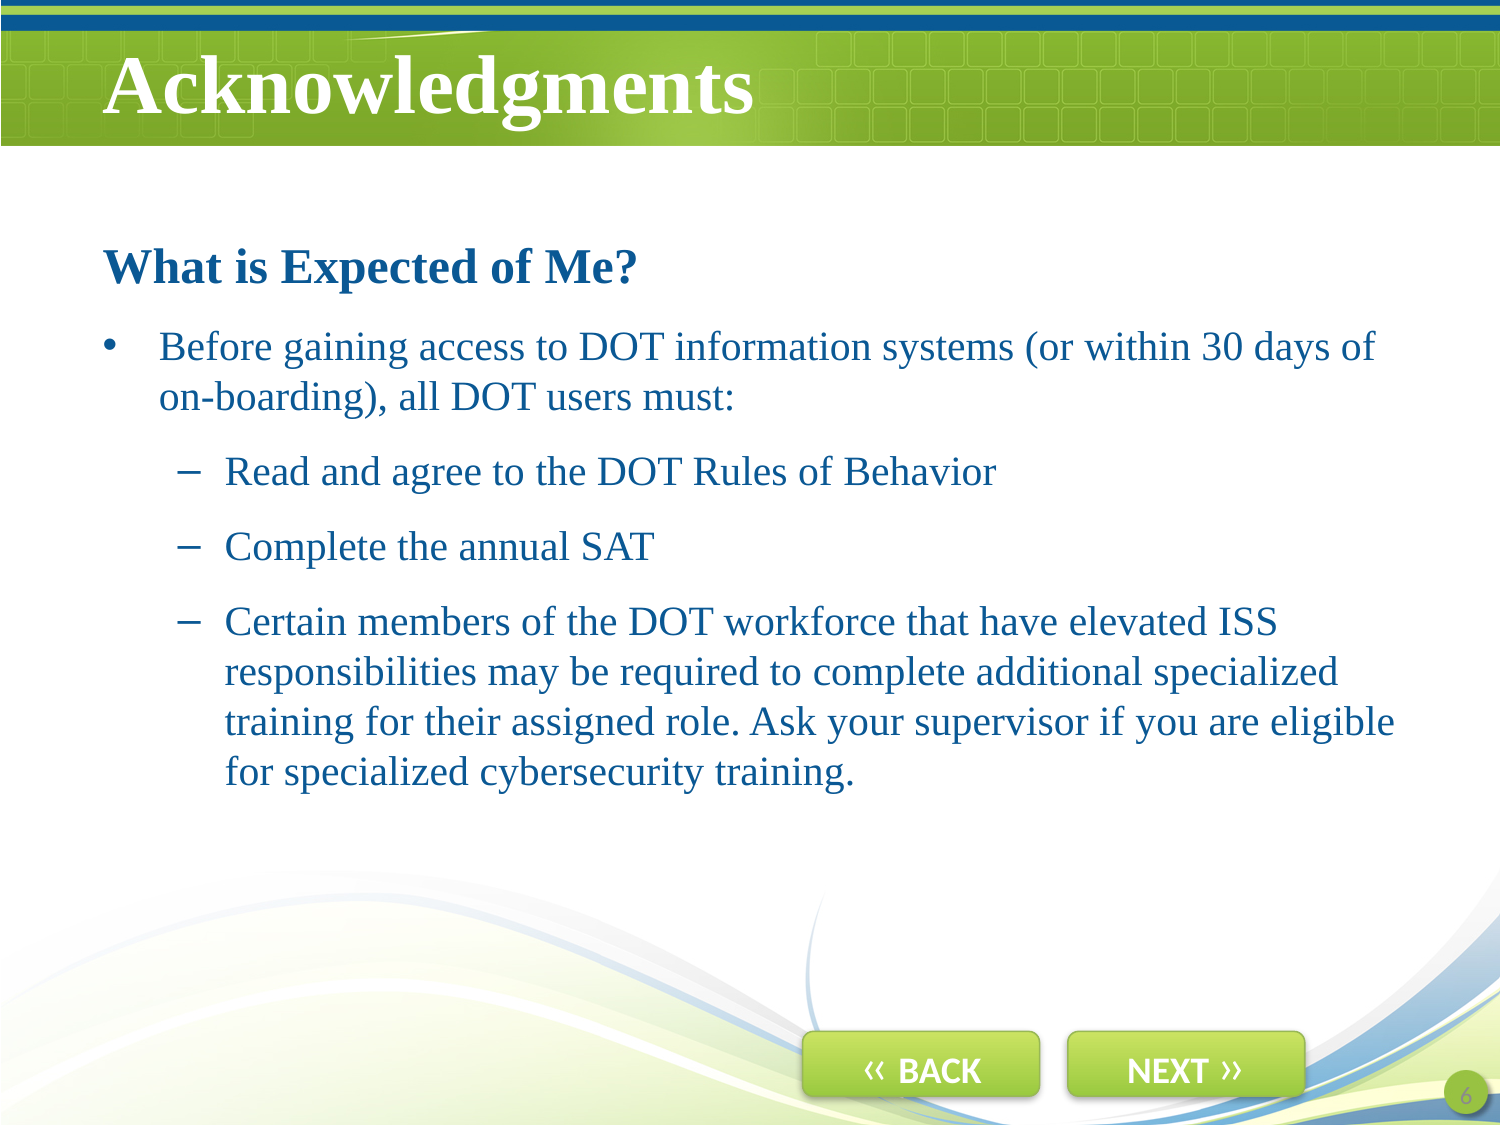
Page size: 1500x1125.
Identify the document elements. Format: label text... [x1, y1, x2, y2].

slide_number 6 [1437, 1065, 1488, 1125]
title Acknowledgments [87, 10, 1438, 152]
list What is Expected of Me? Before gaining access to DOT information systems (or within 30 days of on-boarding), all DOT users must: Read and agree to the DOT Rules of Behavior Complete the annual SAT Certain members of the DOT workforce that have elevated ISS responsibilities may be required to complete additional specialized training for their assigned role. Ask your supervisor if you are eligible for specialized cybersecurity training. [87, 226, 1438, 969]
picture [1, 0, 1500, 1125]
